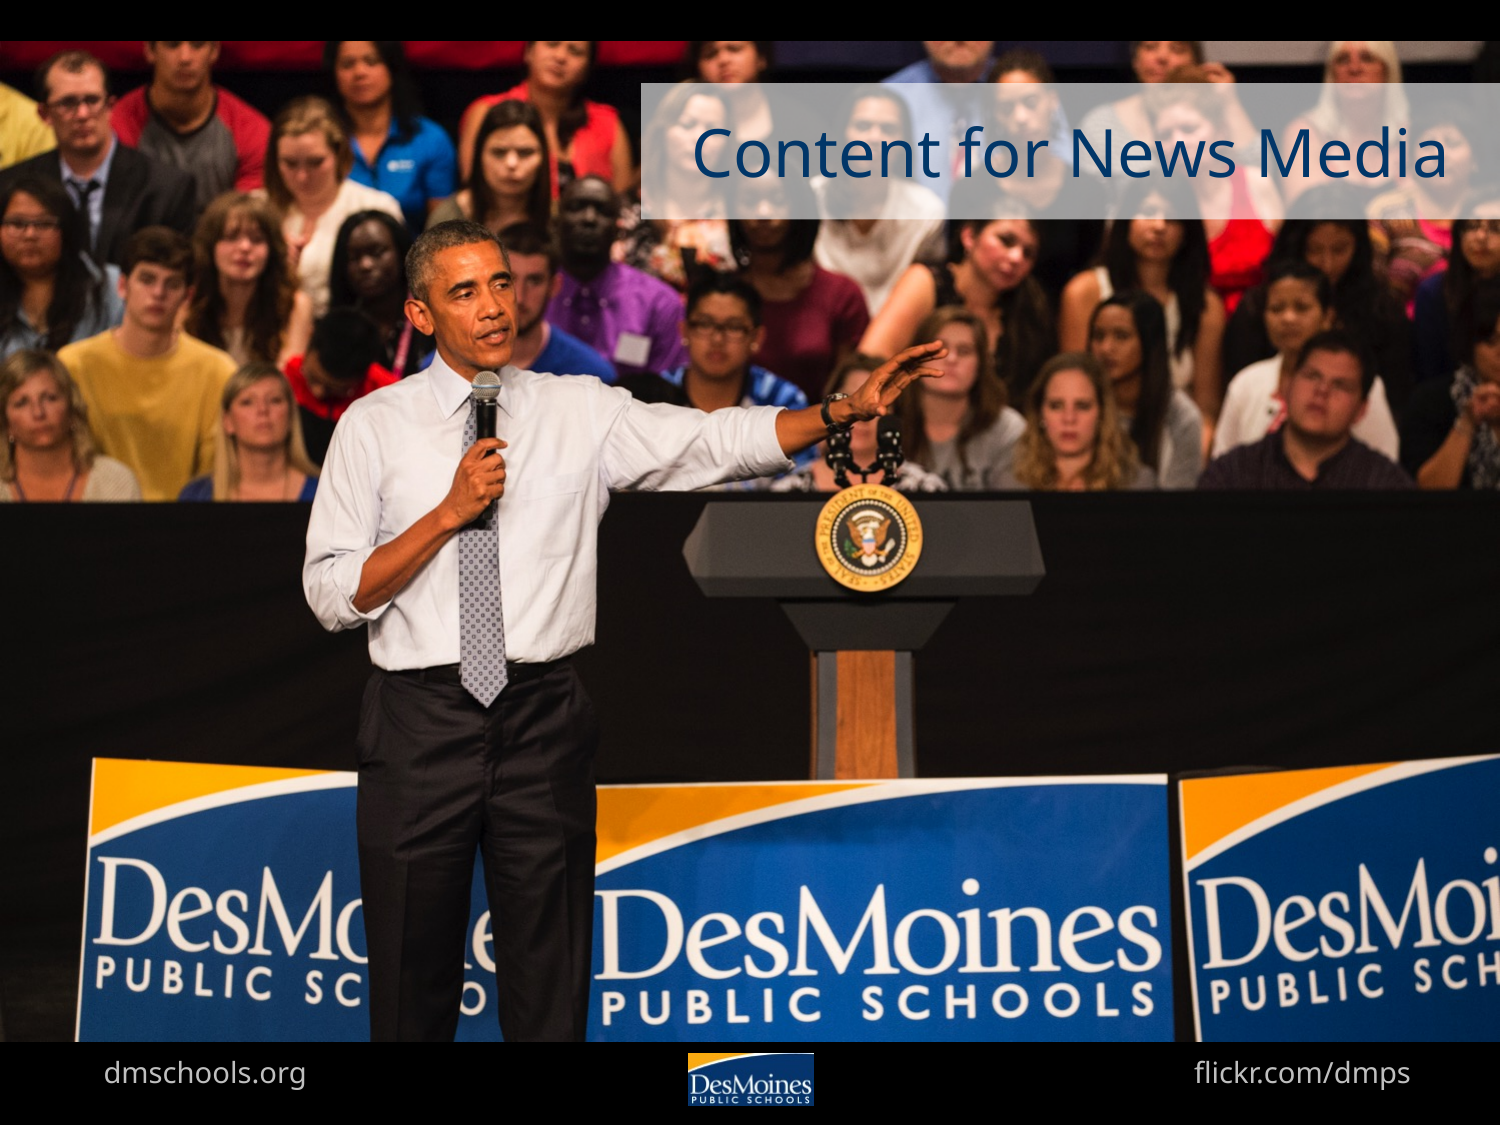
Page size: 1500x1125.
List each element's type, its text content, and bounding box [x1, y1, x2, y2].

text_box flickr.com/dmps [1179, 1050, 1426, 1097]
picture [0, 41, 1500, 1043]
text_box dmschools.org [88, 1050, 322, 1097]
picture [688, 1052, 814, 1106]
